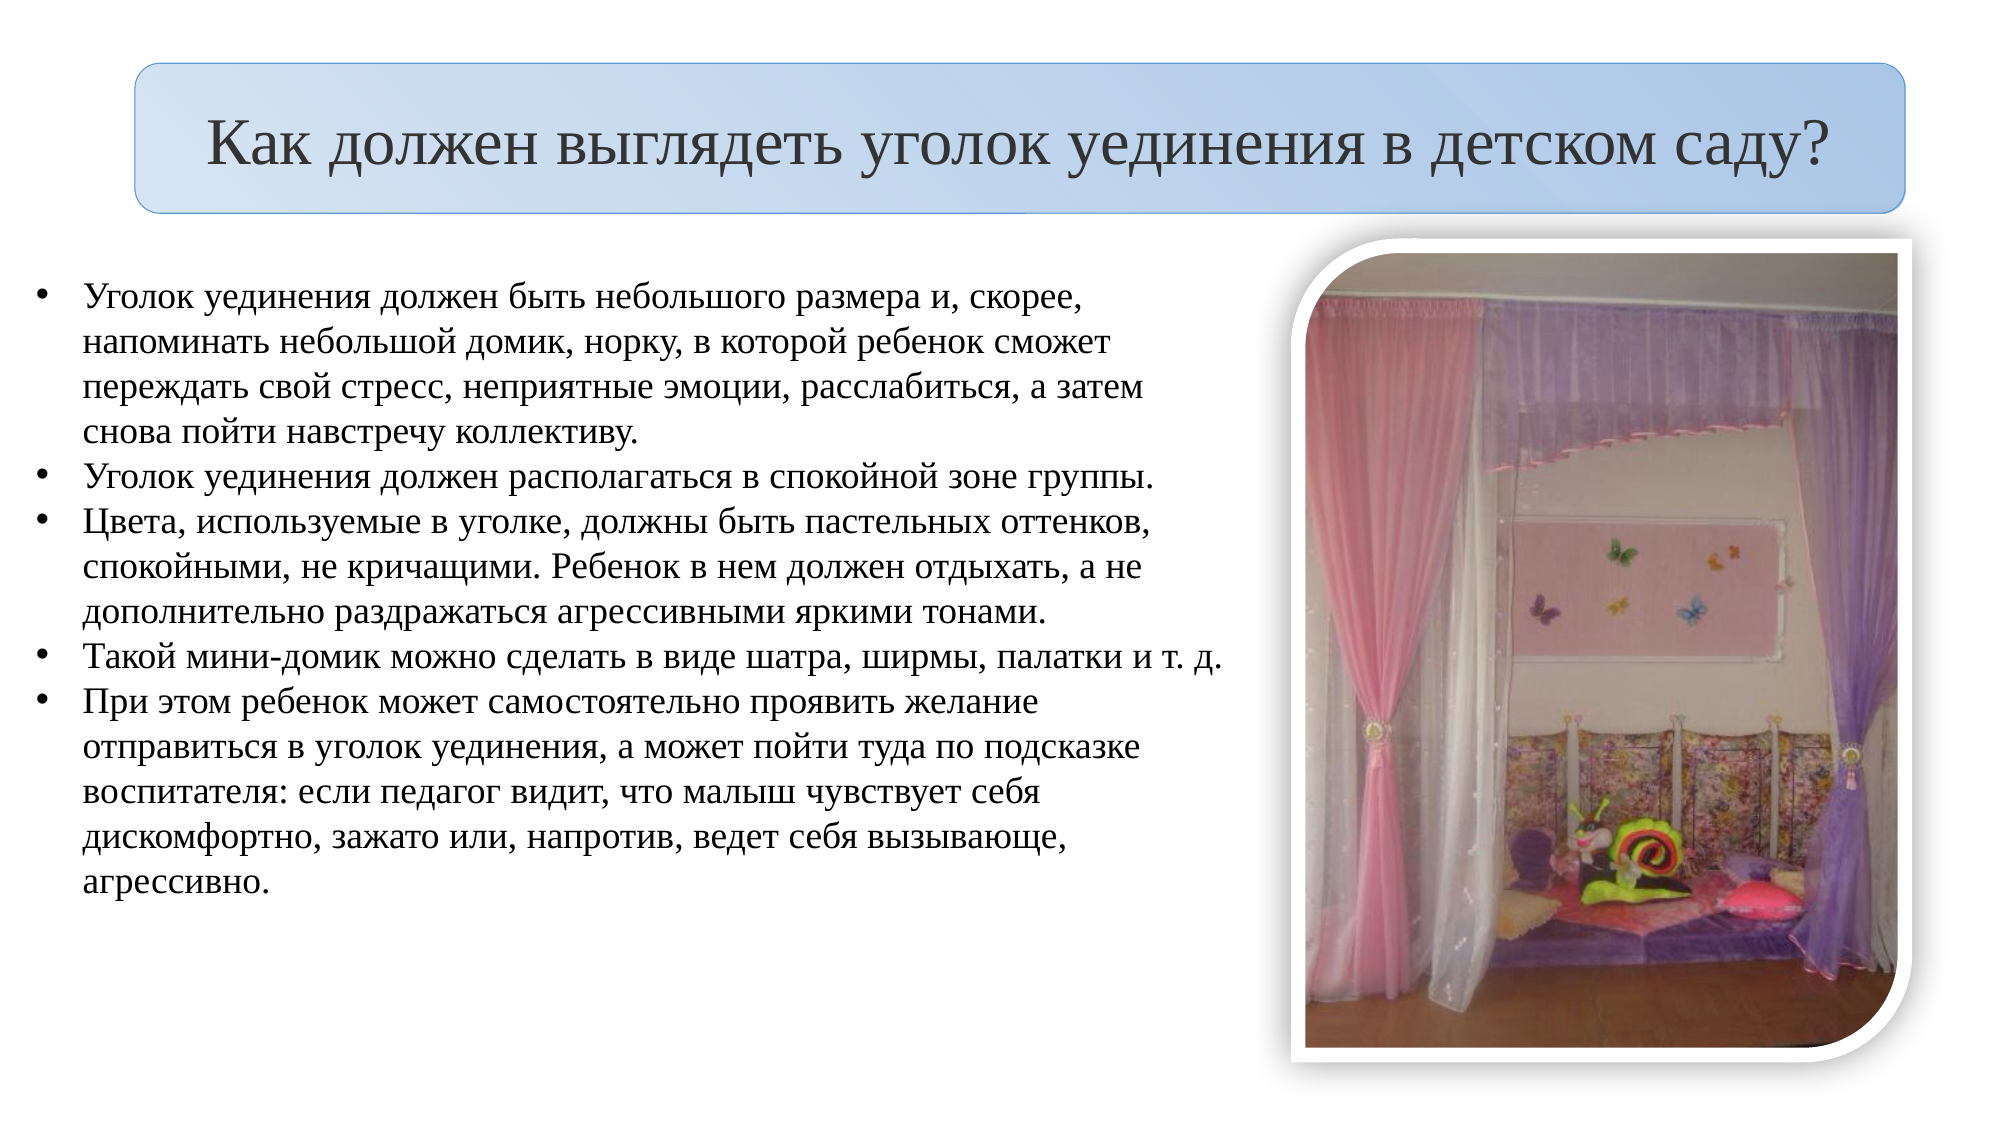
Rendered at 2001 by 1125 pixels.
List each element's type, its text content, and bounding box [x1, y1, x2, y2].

picture [1298, 245, 1905, 1055]
text_box Как должен выглядеть уголок уединения в детском саду? [134, 62, 1906, 214]
text_box Уголок уединения должен быть небольшого размера и, скорее, напоминать небольшой домик, норку, в которой ребенок сможет переждать свой стресс, неприятные эмоции, расслабиться, а затем снова пойти навстречу коллективу. Уголок уединения должен располагаться в спокойной зоне группы. Цвета, используемые в уголке, должны быть пастельных оттенков, спокойными, не кричащими. Ребенок в нем должен отдыхать, а не дополнительно раздражаться агрессивными яркими тонами. Такой мини-домик можно сделать в виде шатра, ширмы, палатки и т. д. При этом ребенок может самостоятельно проявить желание отправиться в уголок уединения, а может пойти туда по подсказке воспитателя: если педагог видит, что малыш чувствует себя дискомфортно, зажато или, напротив, ведет себя вызывающе, агрессивно. [21, 263, 1245, 909]
